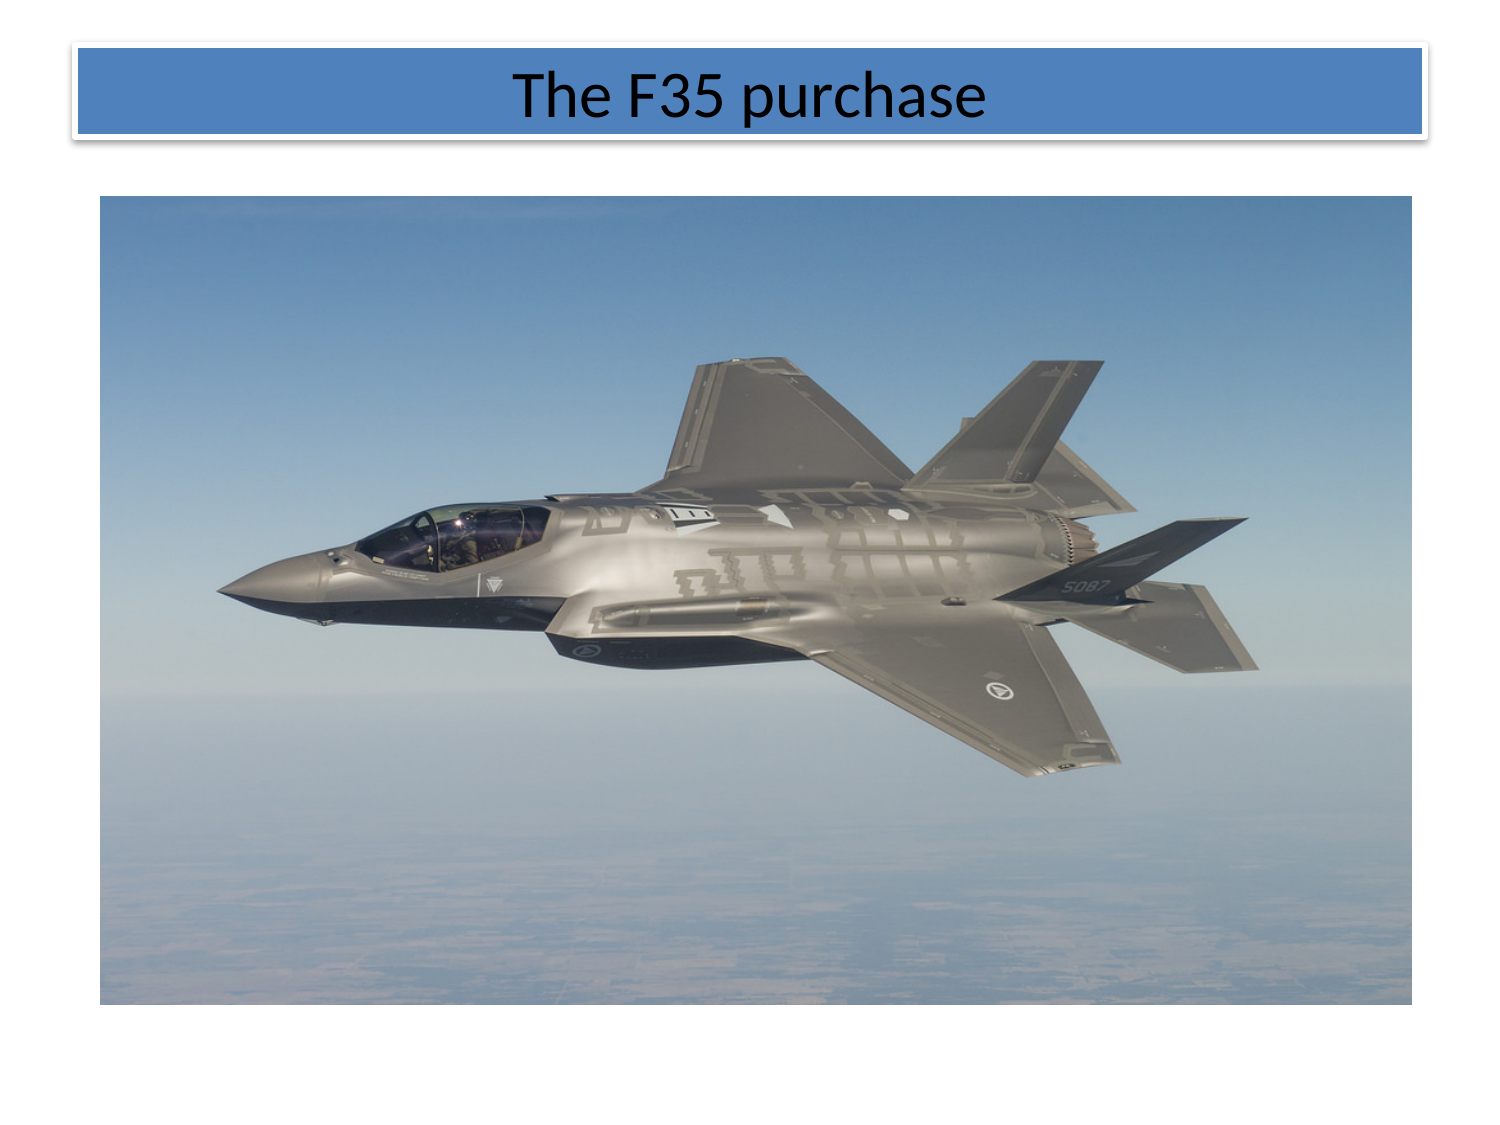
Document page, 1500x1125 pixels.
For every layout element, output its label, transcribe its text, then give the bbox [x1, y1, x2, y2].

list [100, 196, 1412, 1006]
title The F35 purchase [72, 42, 1428, 140]
